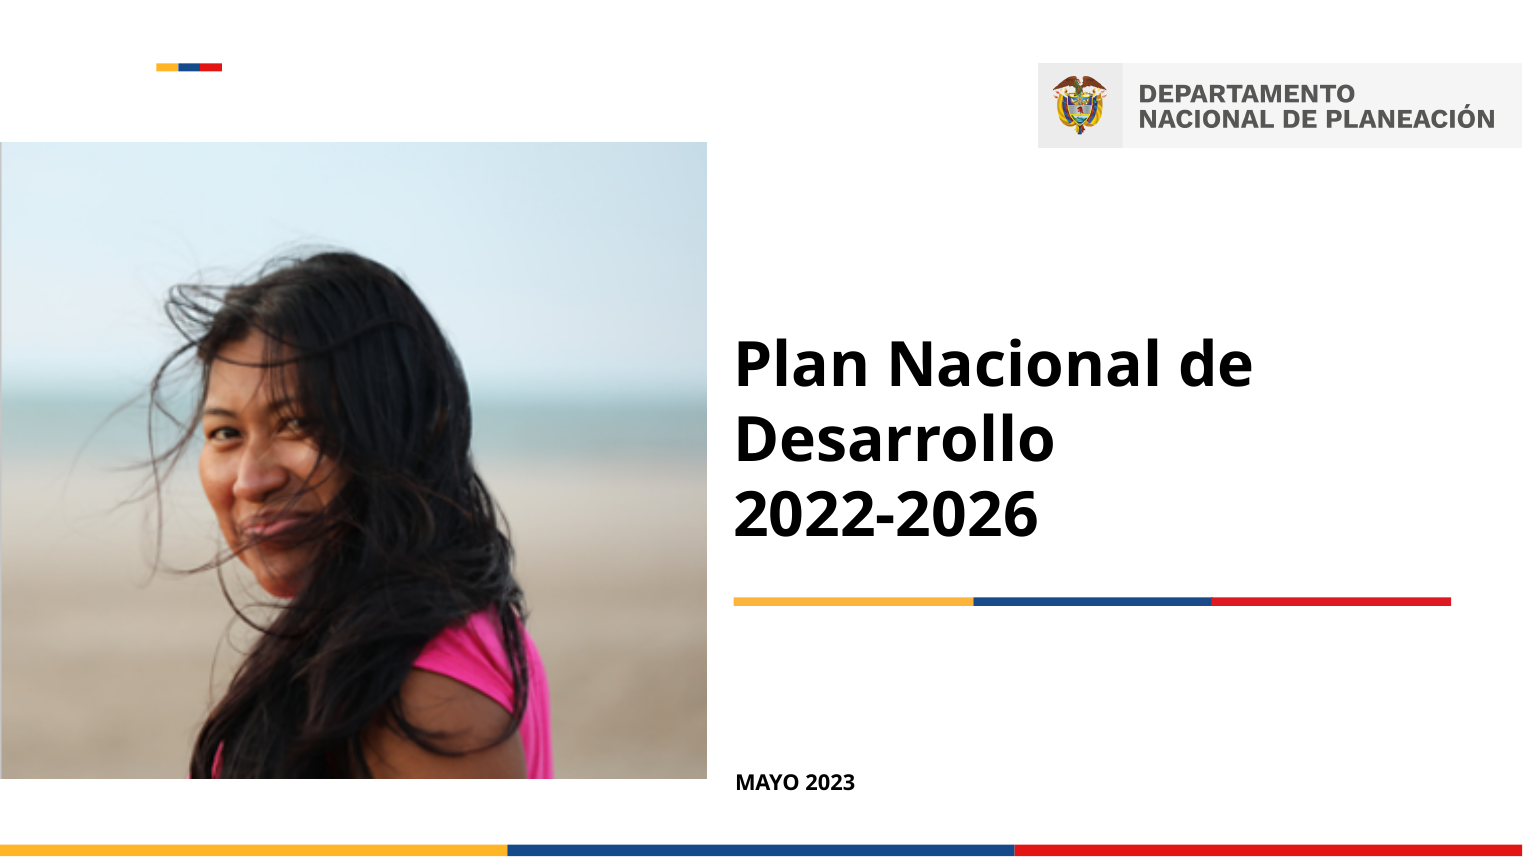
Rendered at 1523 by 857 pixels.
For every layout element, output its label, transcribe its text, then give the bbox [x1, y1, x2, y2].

picture [1038, 63, 1523, 148]
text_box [733, 597, 1452, 606]
text_box MAYO 2023 [719, 747, 1350, 803]
text_box Plan Nacional de Desarrollo 2022-2026 [721, 377, 1466, 496]
picture [0, 142, 707, 779]
